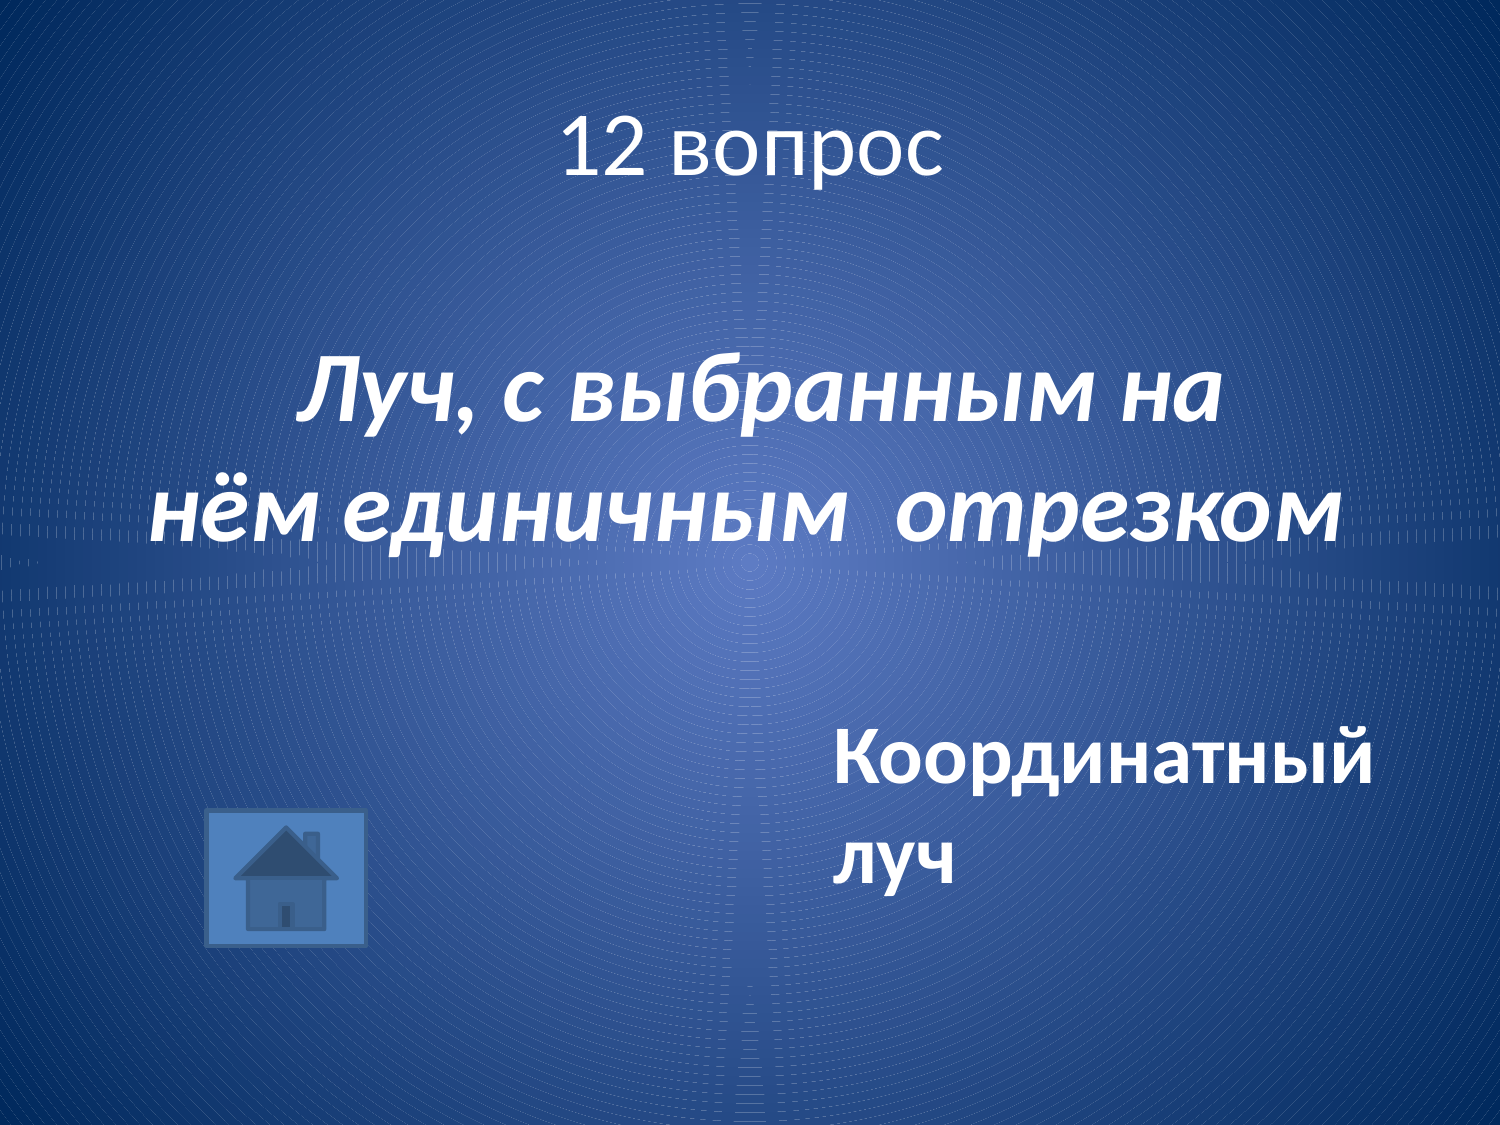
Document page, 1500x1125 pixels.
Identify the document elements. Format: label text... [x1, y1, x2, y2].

text_box [204, 808, 368, 948]
list Луч, с выбранным на нём единичным отрезком [75, 314, 1424, 681]
title 12 вопрос [75, 45, 1425, 233]
list Координатный луч [761, 692, 1425, 899]
